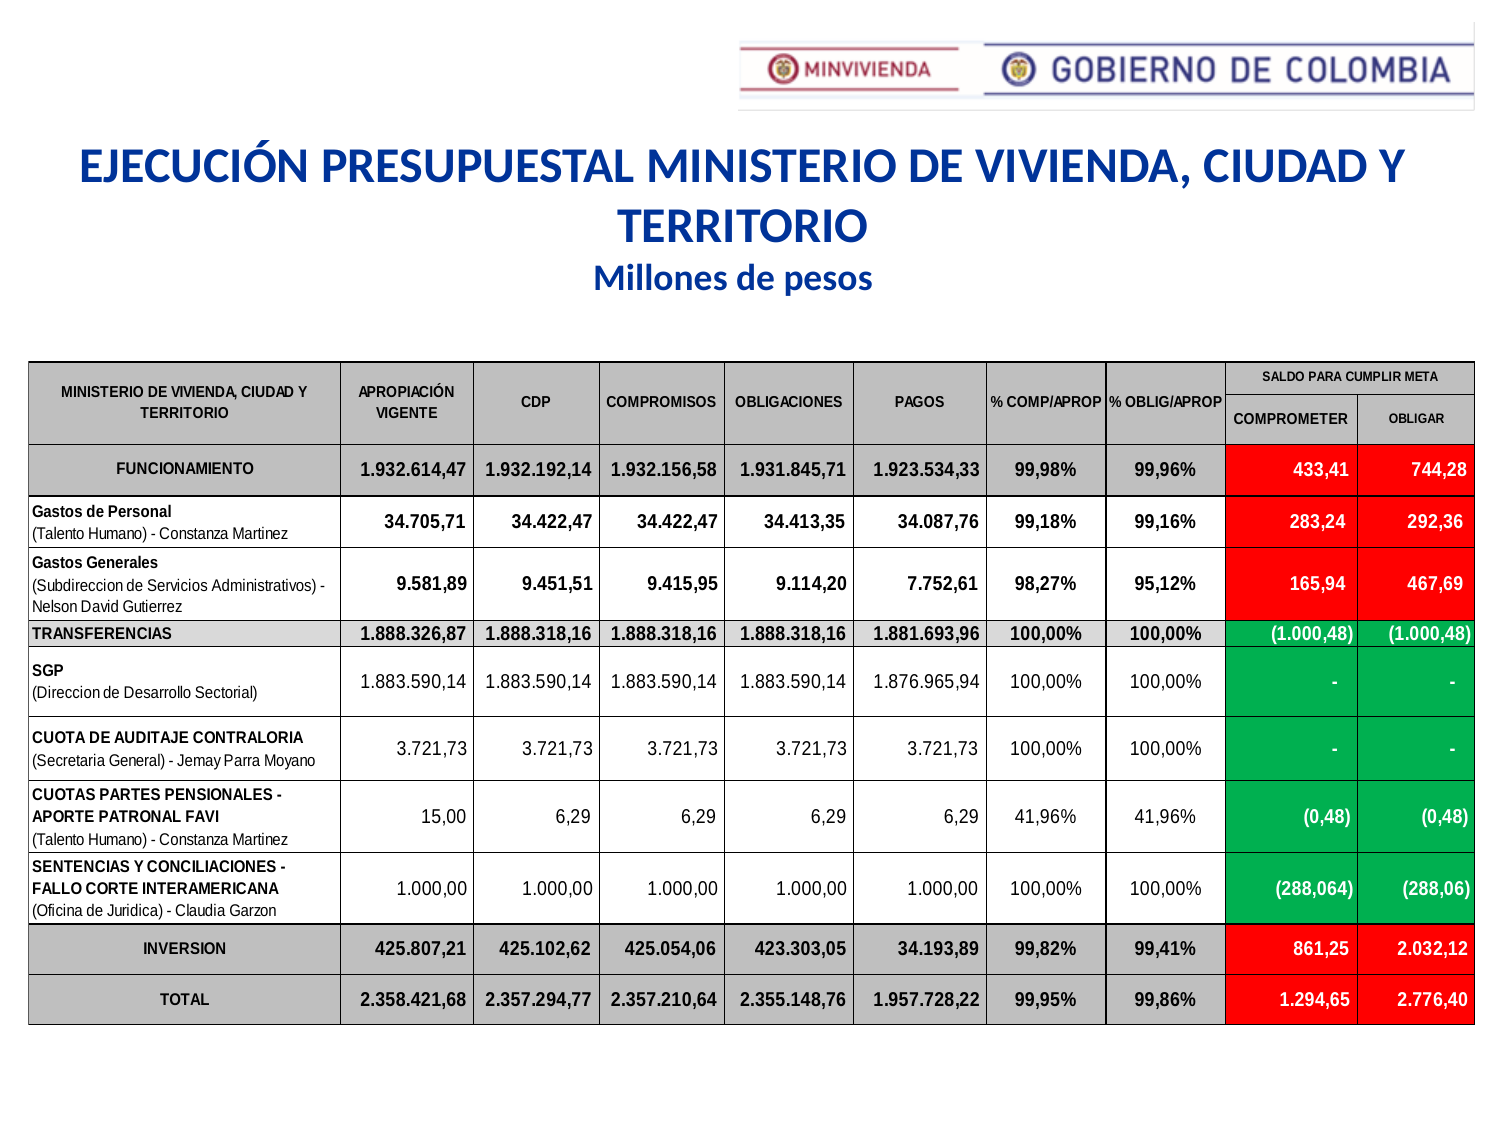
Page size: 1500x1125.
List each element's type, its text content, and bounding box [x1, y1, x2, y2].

text_box EJECUCIÓN PRESUPUESTAL MINISTERIO DE VIVIENDA, CIUDAD Y TERRITORIO Millones de pesos [57, 125, 1429, 306]
picture [738, 22, 1476, 112]
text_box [28, 361, 1477, 1027]
